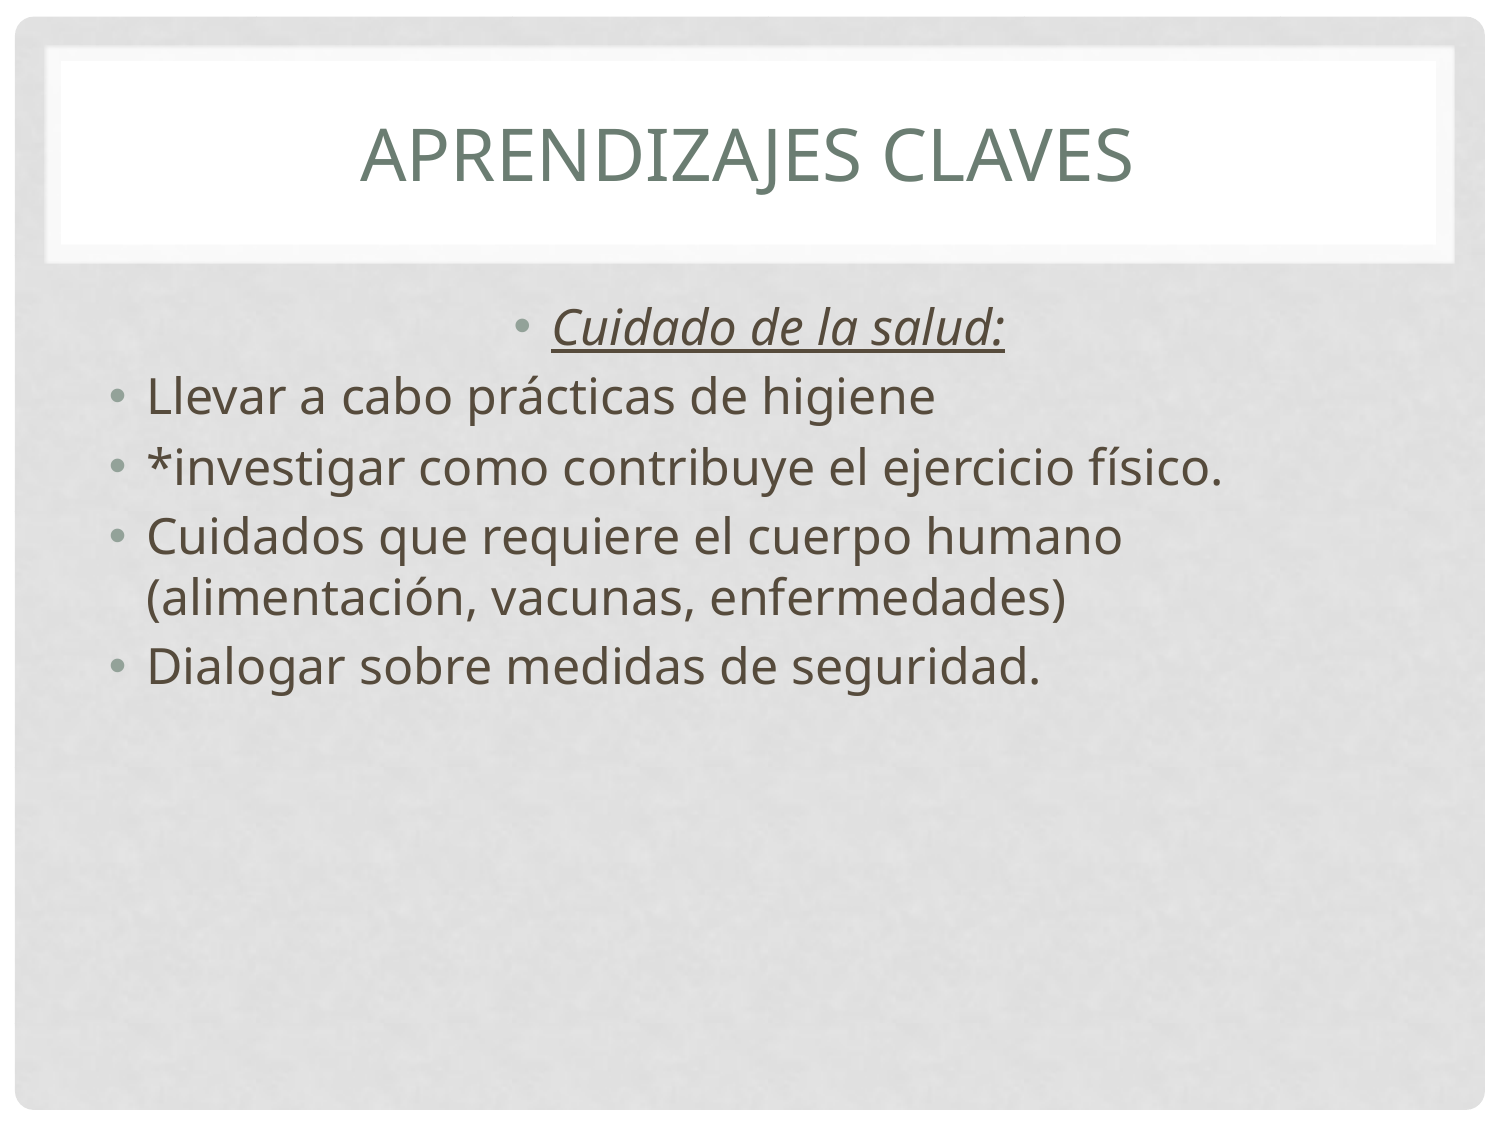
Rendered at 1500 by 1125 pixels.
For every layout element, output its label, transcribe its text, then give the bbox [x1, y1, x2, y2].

title Aprendizajes claves [69, 66, 1425, 238]
list Cuidado de la salud: Llevar a cabo prácticas de higiene *investigar como contribuye el ejercicio físico. Cuidados que requiere el cuerpo humano (alimentación, vacunas, enfermedades) Dialogar sobre medidas de seguridad. [75, 287, 1425, 1005]
